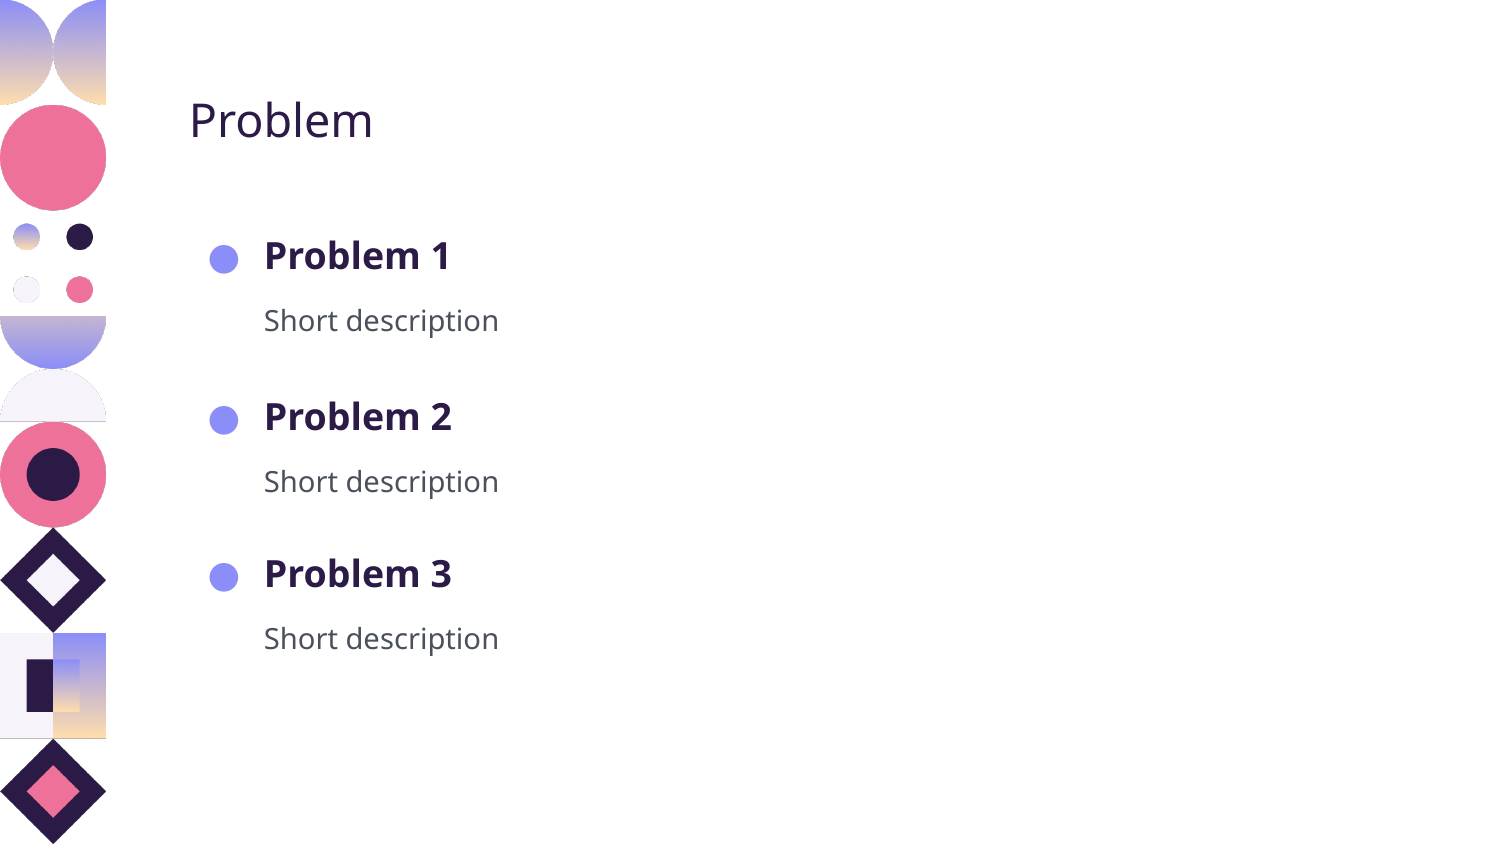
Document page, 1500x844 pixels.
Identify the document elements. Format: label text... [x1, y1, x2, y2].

list Problem 1 Short description Problem 2 Short description Problem 3 Short description [174, 189, 1430, 750]
title Problem [174, 72, 1430, 167]
picture [0, 0, 106, 844]
